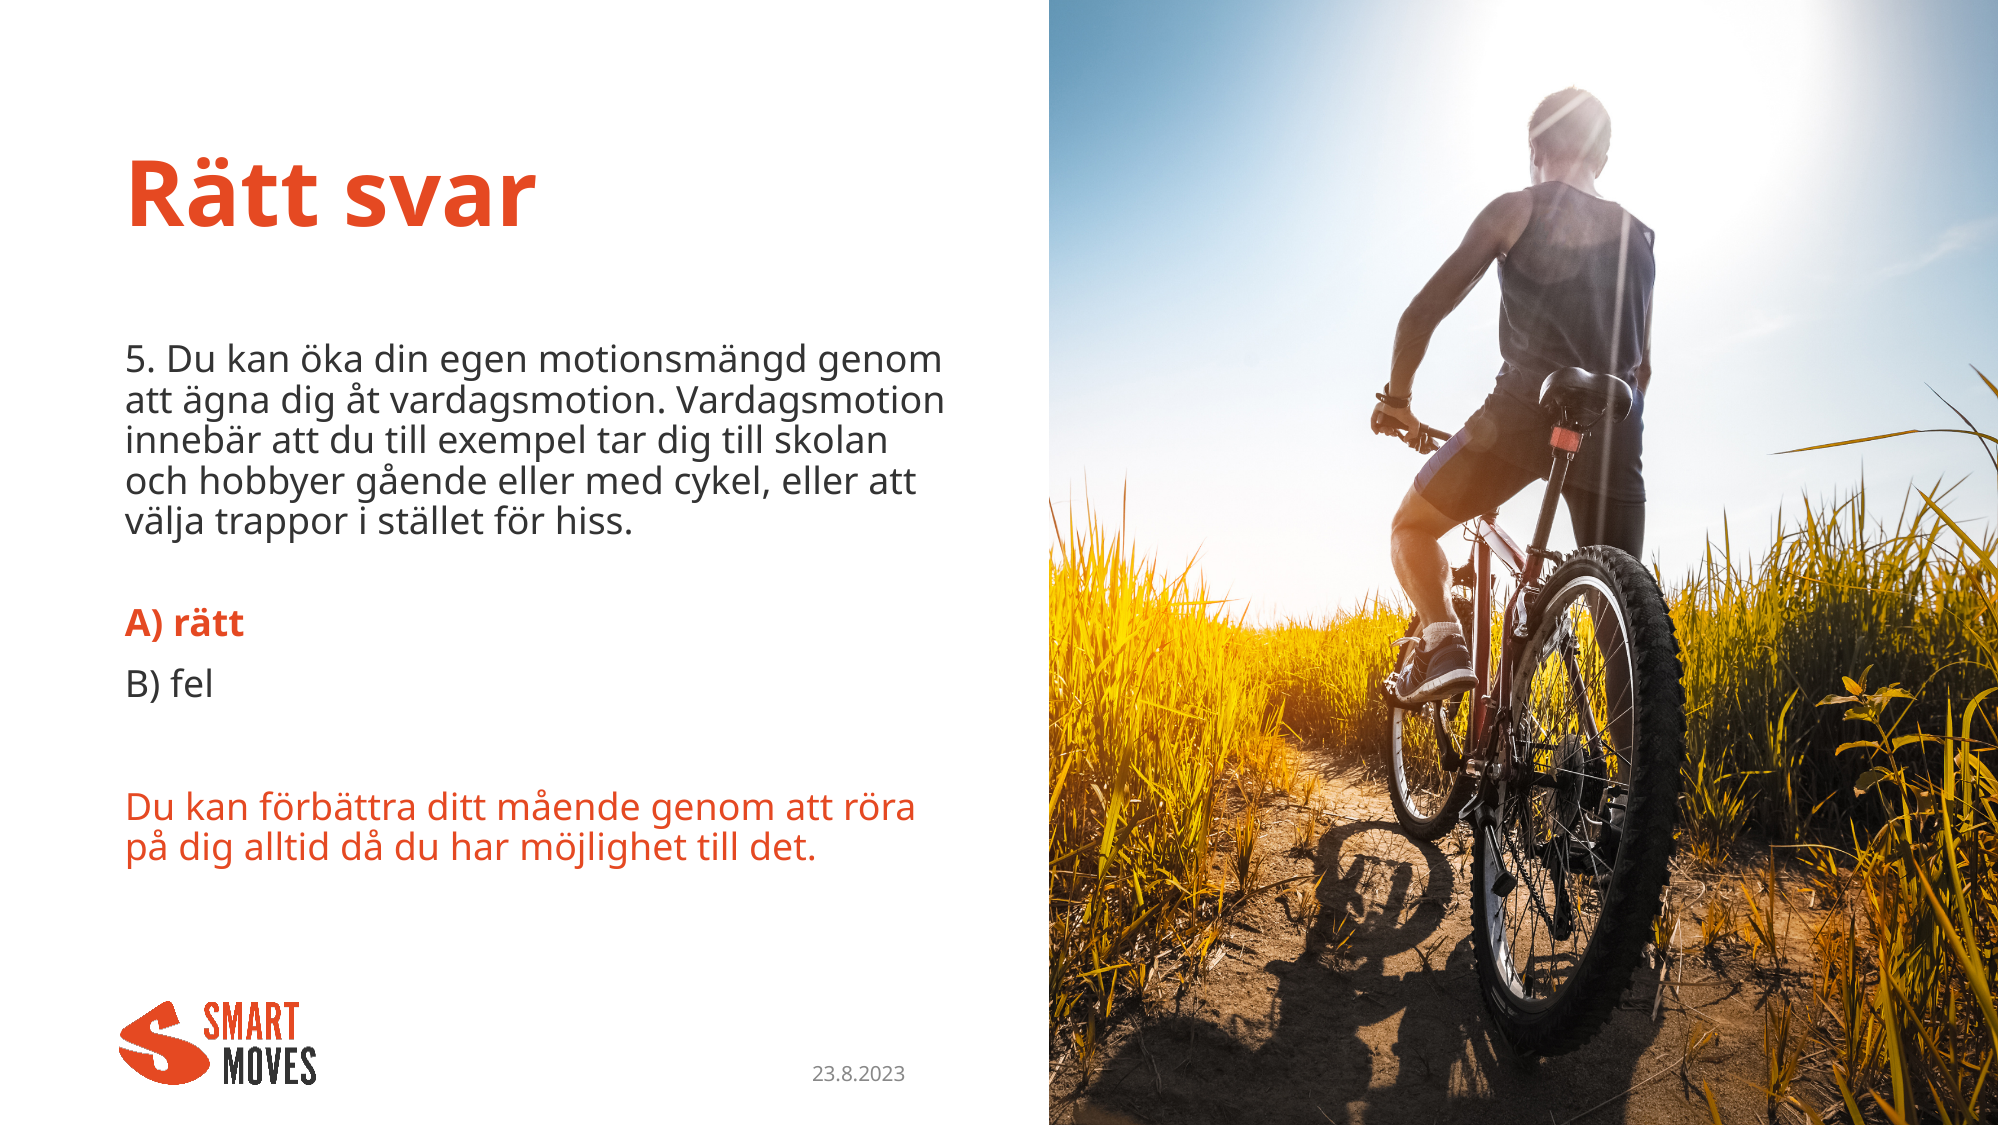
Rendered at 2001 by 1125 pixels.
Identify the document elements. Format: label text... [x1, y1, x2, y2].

picture [119, 1001, 316, 1085]
text_box Rätt svar [109, 60, 1044, 333]
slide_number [797, 1042, 1044, 1103]
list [1049, 0, 1999, 1125]
list 5. Du kan öka din egen motionsmängd genom att ägna dig åt vardagsmotion. Vardagsmotion innebär att du till exempel tar dig till skolan och hobbyer gående eller med cykel, eller att välja trappor i stället för hiss. A) rätt B) fel Du kan förbättra ditt mående genom att röra på dig alltid då du har möjlighet till det. [109, 332, 972, 893]
